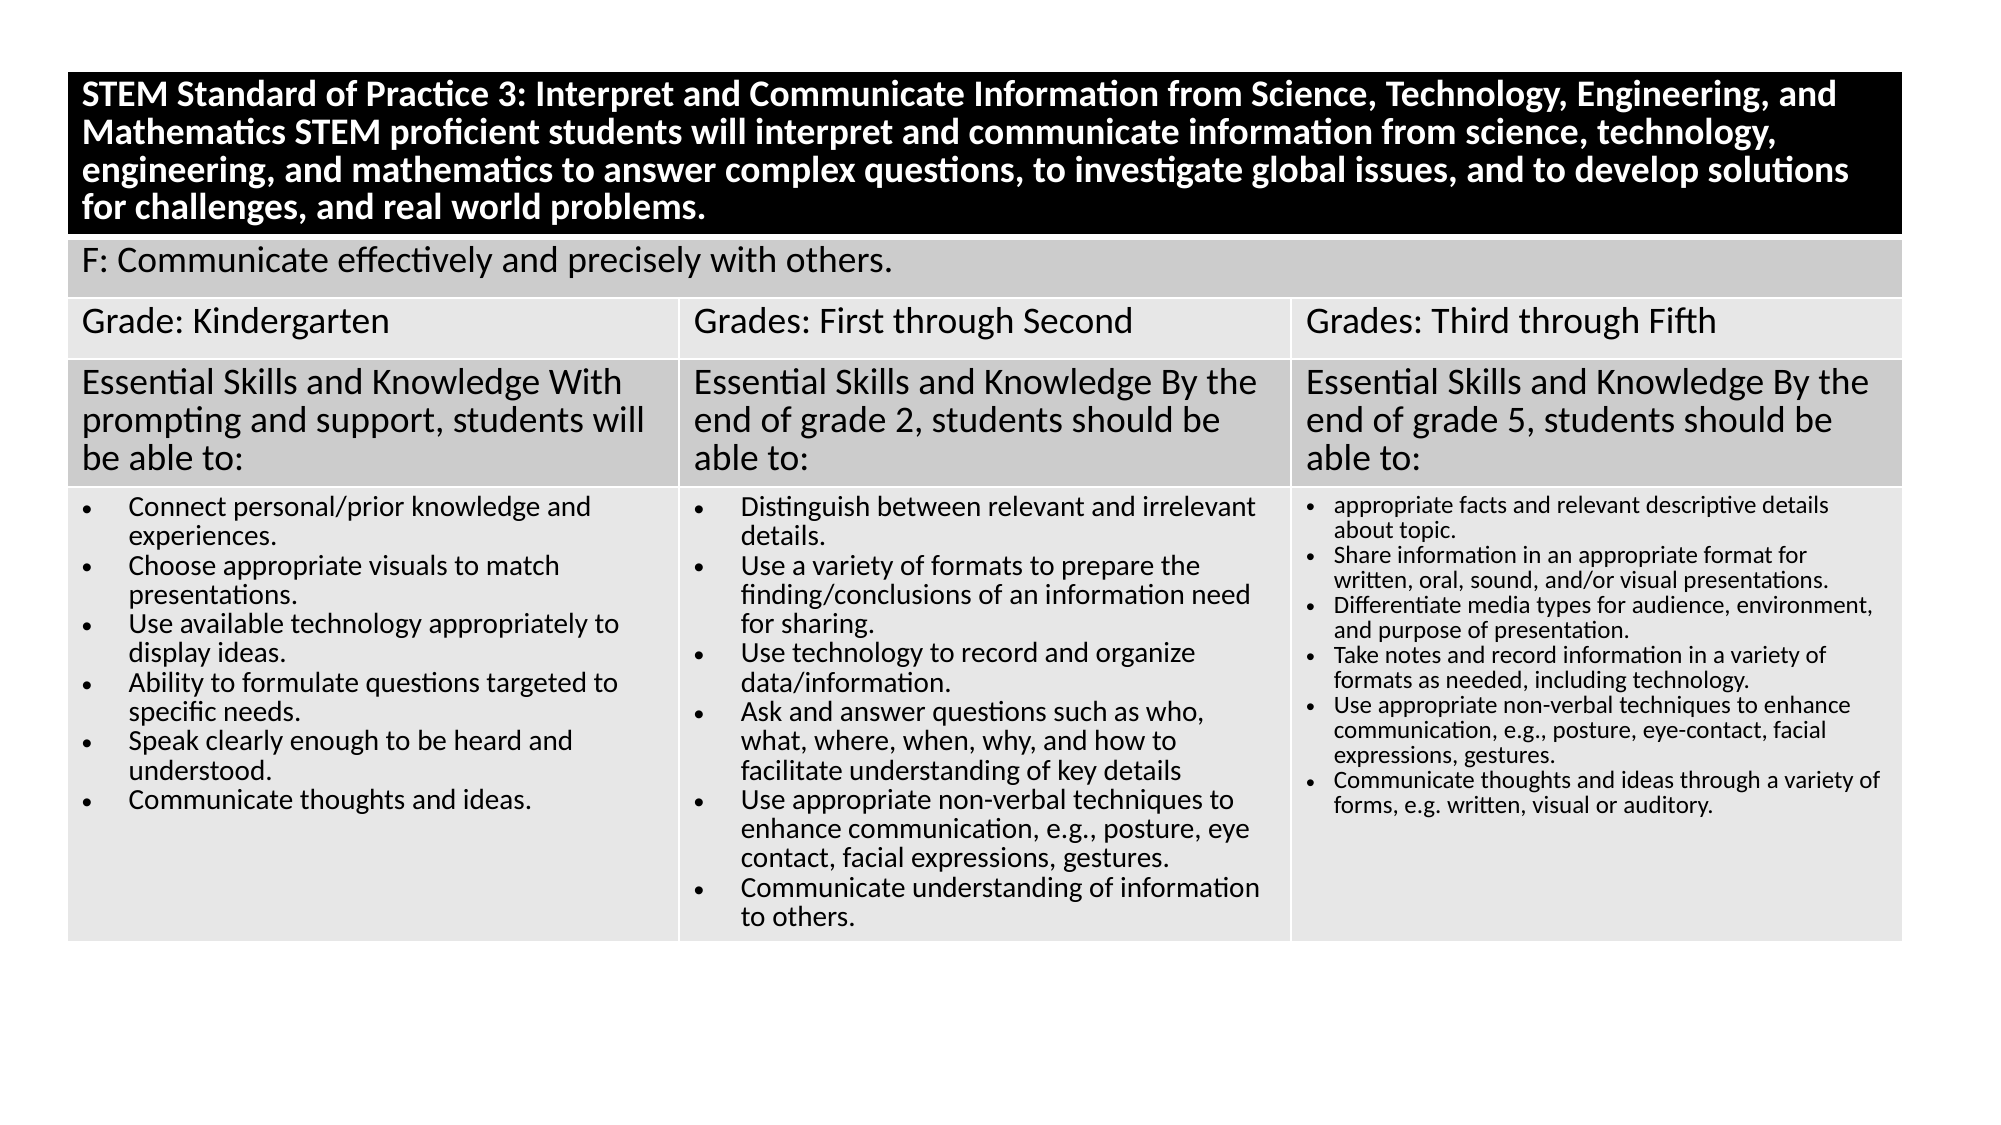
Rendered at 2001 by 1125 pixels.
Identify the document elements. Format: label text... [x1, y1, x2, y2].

table_cell F: Communicate effectively and precisely with others. [68, 240, 1902, 297]
table_cell Essential Skills and Knowledge By the end of grade 5, students should be able to: [1292, 360, 1902, 486]
table_cell Essential Skills and Knowledge By the end of grade 2, students should be able to: [680, 360, 1290, 486]
table_cell Grade: Kindergarten [68, 299, 678, 358]
table_cell Grades: First through Second [680, 299, 1290, 358]
table_cell Essential Skills and Knowledge With prompting and support, students will be able to: [68, 360, 678, 486]
table_cell Connect personal/prior knowledge and experiences. Choose appropriate visuals to match presentations. Use available technology appropriately to display ideas. Ability to formulate questions targeted to specific needs. Speak clearly enough to be heard and understood. Communicate thoughts and ideas. [68, 488, 678, 941]
table_cell Distinguish between relevant and irrelevant details. Use a variety of formats to prepare the finding/conclusions of an information need for sharing. Use technology to record and organize data/information. Ask and answer questions such as who, what, where, when, why, and how to facilitate understanding of key details Use appropriate non-verbal techniques to enhance communication, e.g., posture, eye contact, facial expressions, gestures. Communicate understanding of information to others. [680, 488, 1290, 941]
table_header STEM Standard of Practice 3: Interpret and Communicate Information from Science, Technology, Engineering, and Mathematics STEM proficient students will interpret and communicate information from science, technology, engineering, and mathematics to answer complex questions, to investigate global issues, and to develop solutions for challenges, and real world problems. [68, 72, 1902, 234]
table_cell appropriate facts and relevant descriptive details about topic. Share information in an appropriate format for written, oral, sound, and/or visual presentations. Differentiate media types for audience, environment, and purpose of presentation. Take notes and record information in a variety of formats as needed, including technology. Use appropriate non-verbal techniques to enhance communication, e.g., posture, eye-contact, facial expressions, gestures. Communicate thoughts and ideas through a variety of forms, e.g. written, visual or auditory. [1292, 488, 1902, 941]
table_cell Grades: Third through Fifth [1292, 299, 1902, 358]
